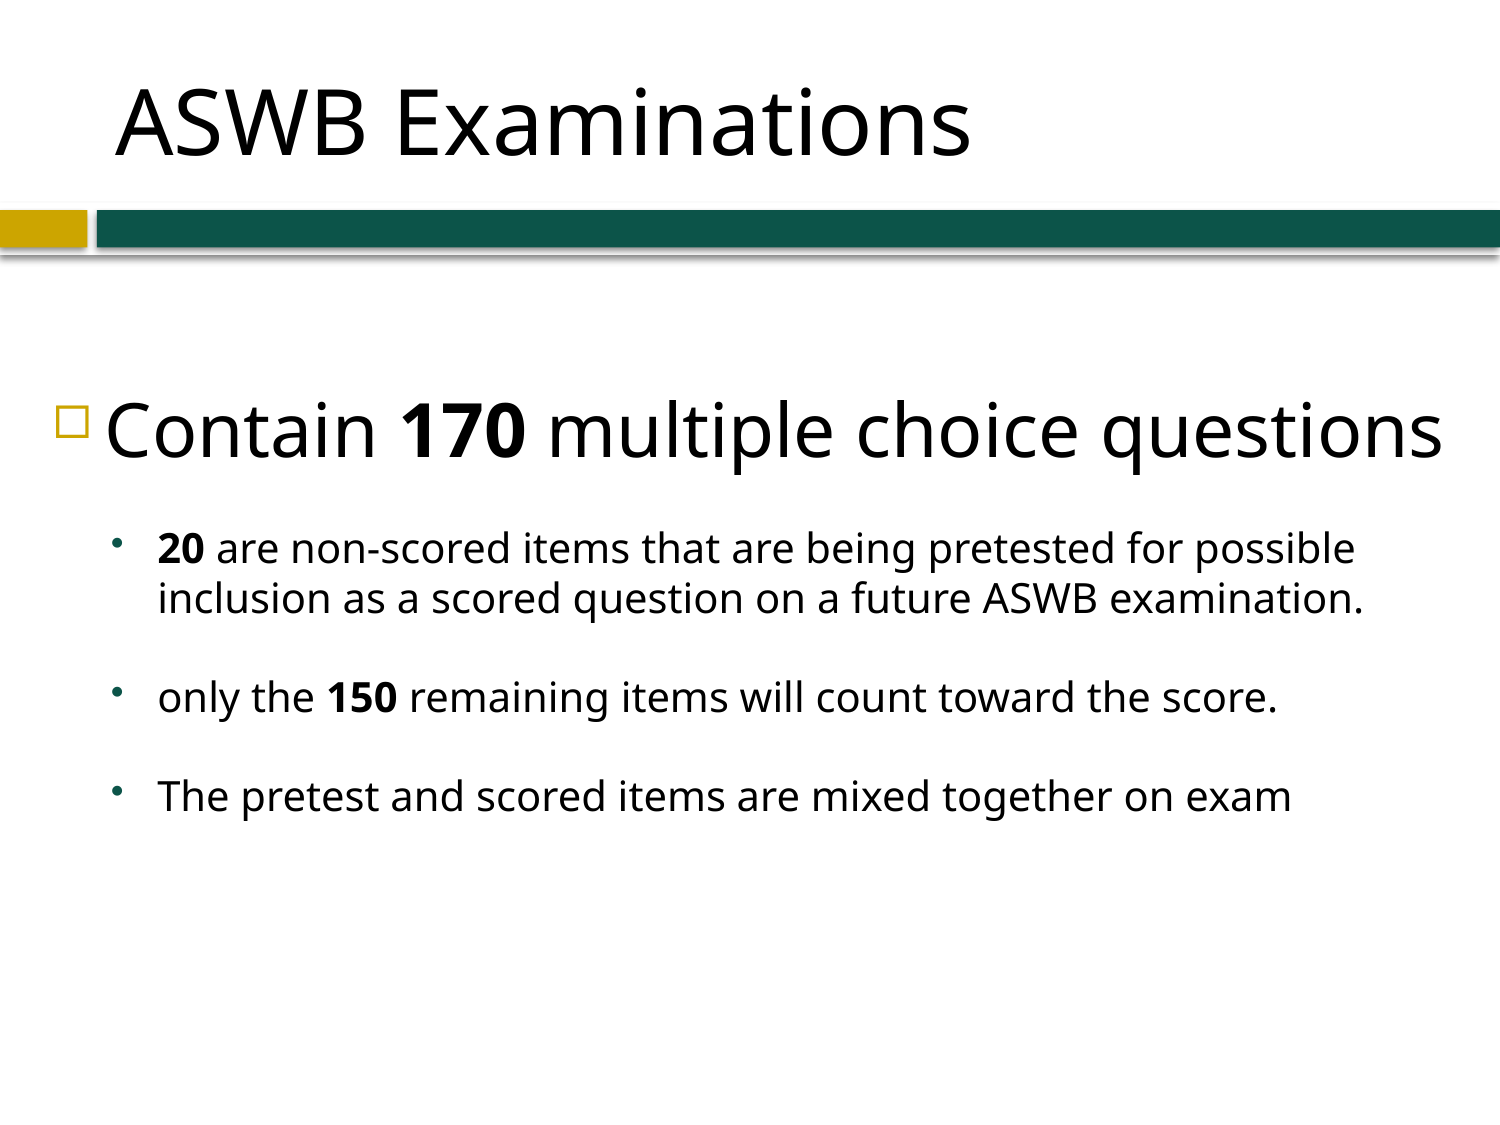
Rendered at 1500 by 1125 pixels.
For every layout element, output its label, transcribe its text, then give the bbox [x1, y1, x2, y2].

title ASWB Examinations [100, 37, 1438, 200]
list Contain 170 multiple choice questions 20 are non-scored items that are being pretested for possible inclusion as a scored question on a future ASWB examination. only the 150 remaining items will count toward the score. The pretest and scored items are mixed together on exam [37, 375, 1463, 1030]
